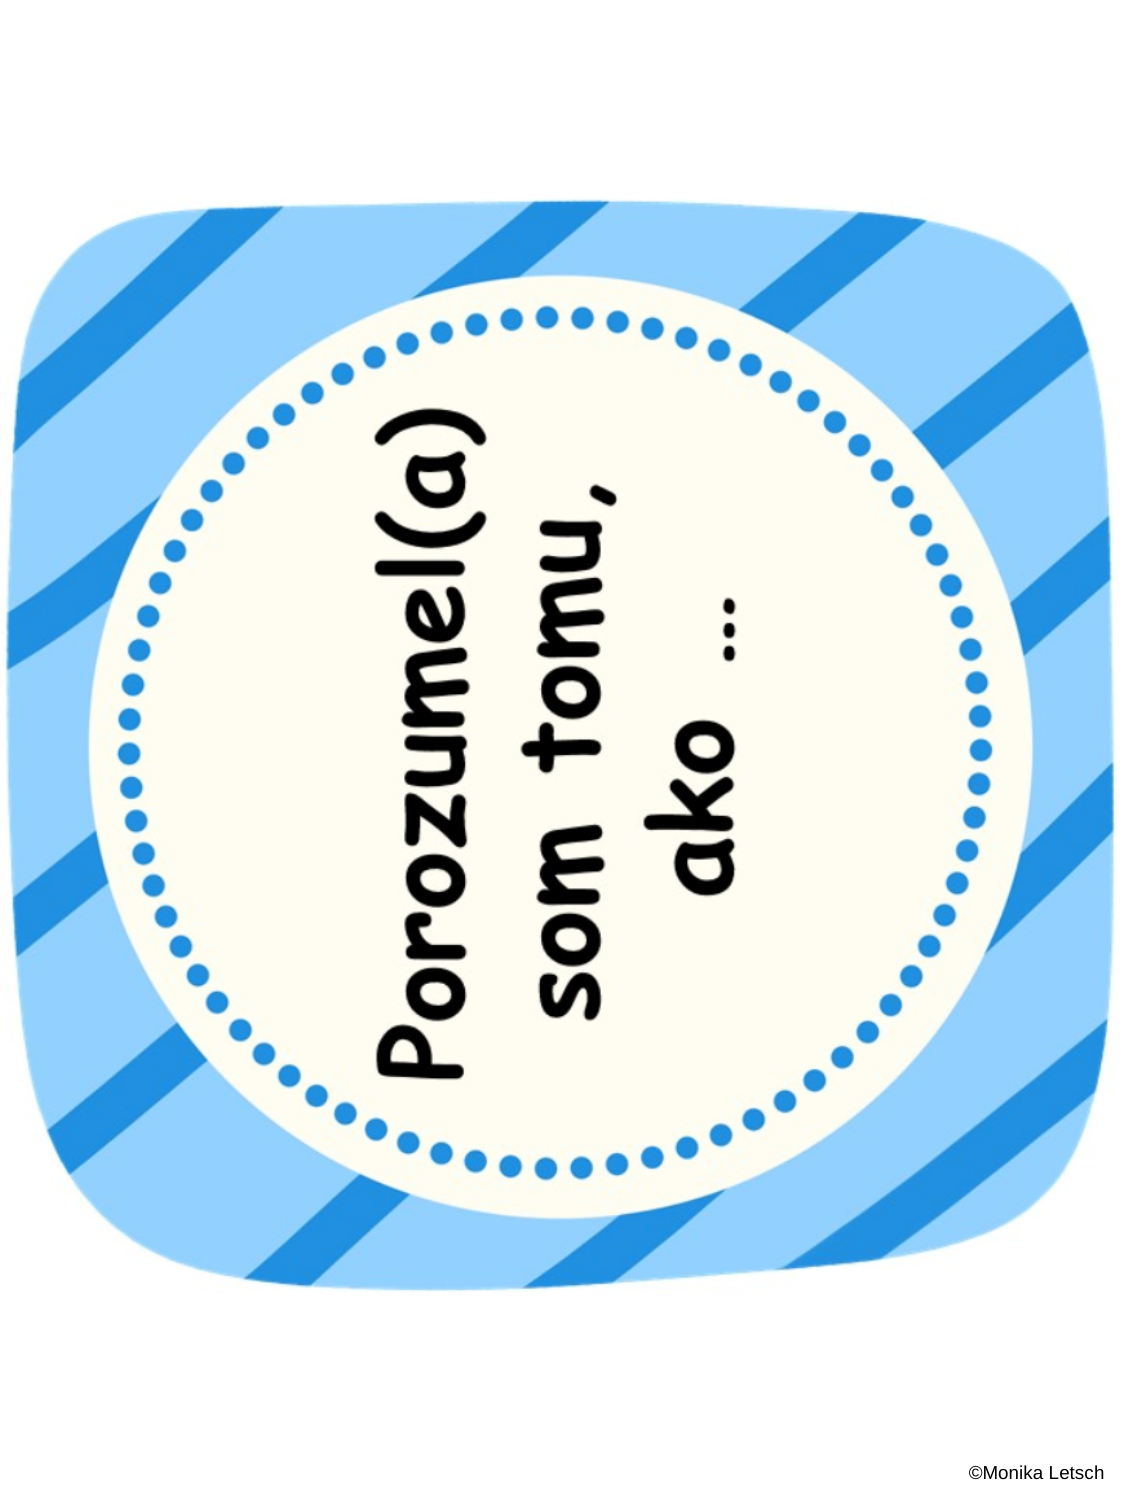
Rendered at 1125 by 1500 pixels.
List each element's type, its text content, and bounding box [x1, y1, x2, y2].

text_box ©Monika Letsch [954, 1453, 1125, 1491]
picture [0, 1, 1125, 1490]
